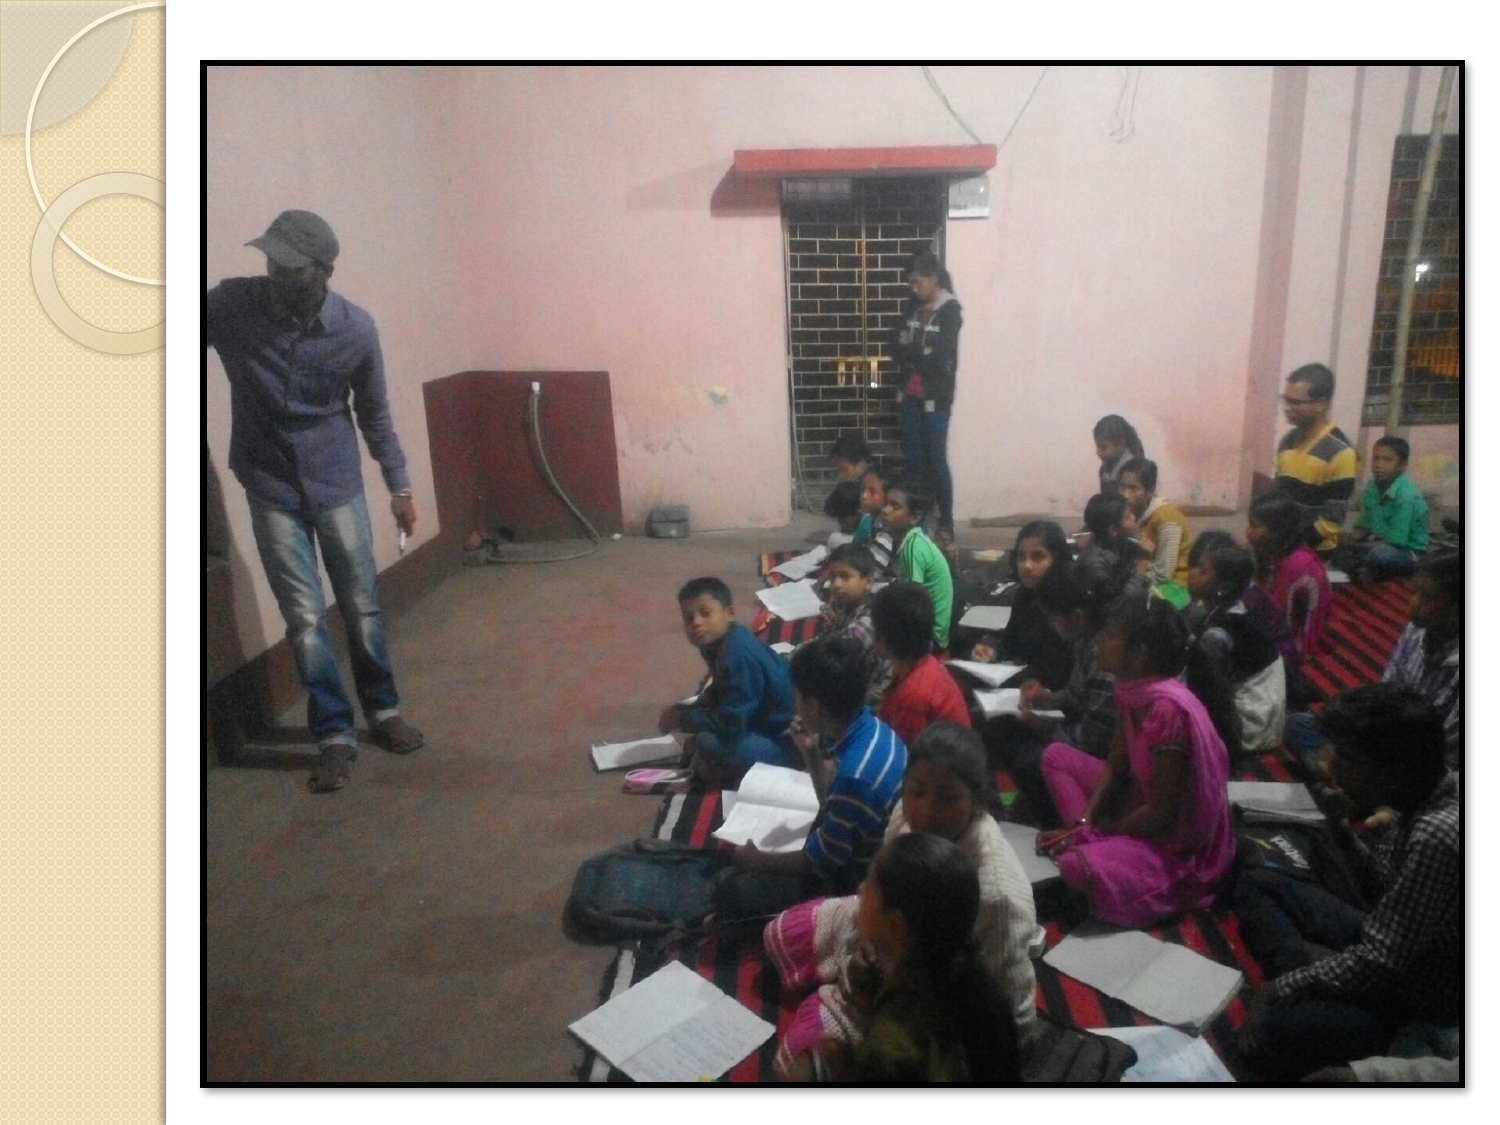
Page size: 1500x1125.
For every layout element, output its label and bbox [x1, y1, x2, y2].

picture [206, 66, 1459, 1083]
